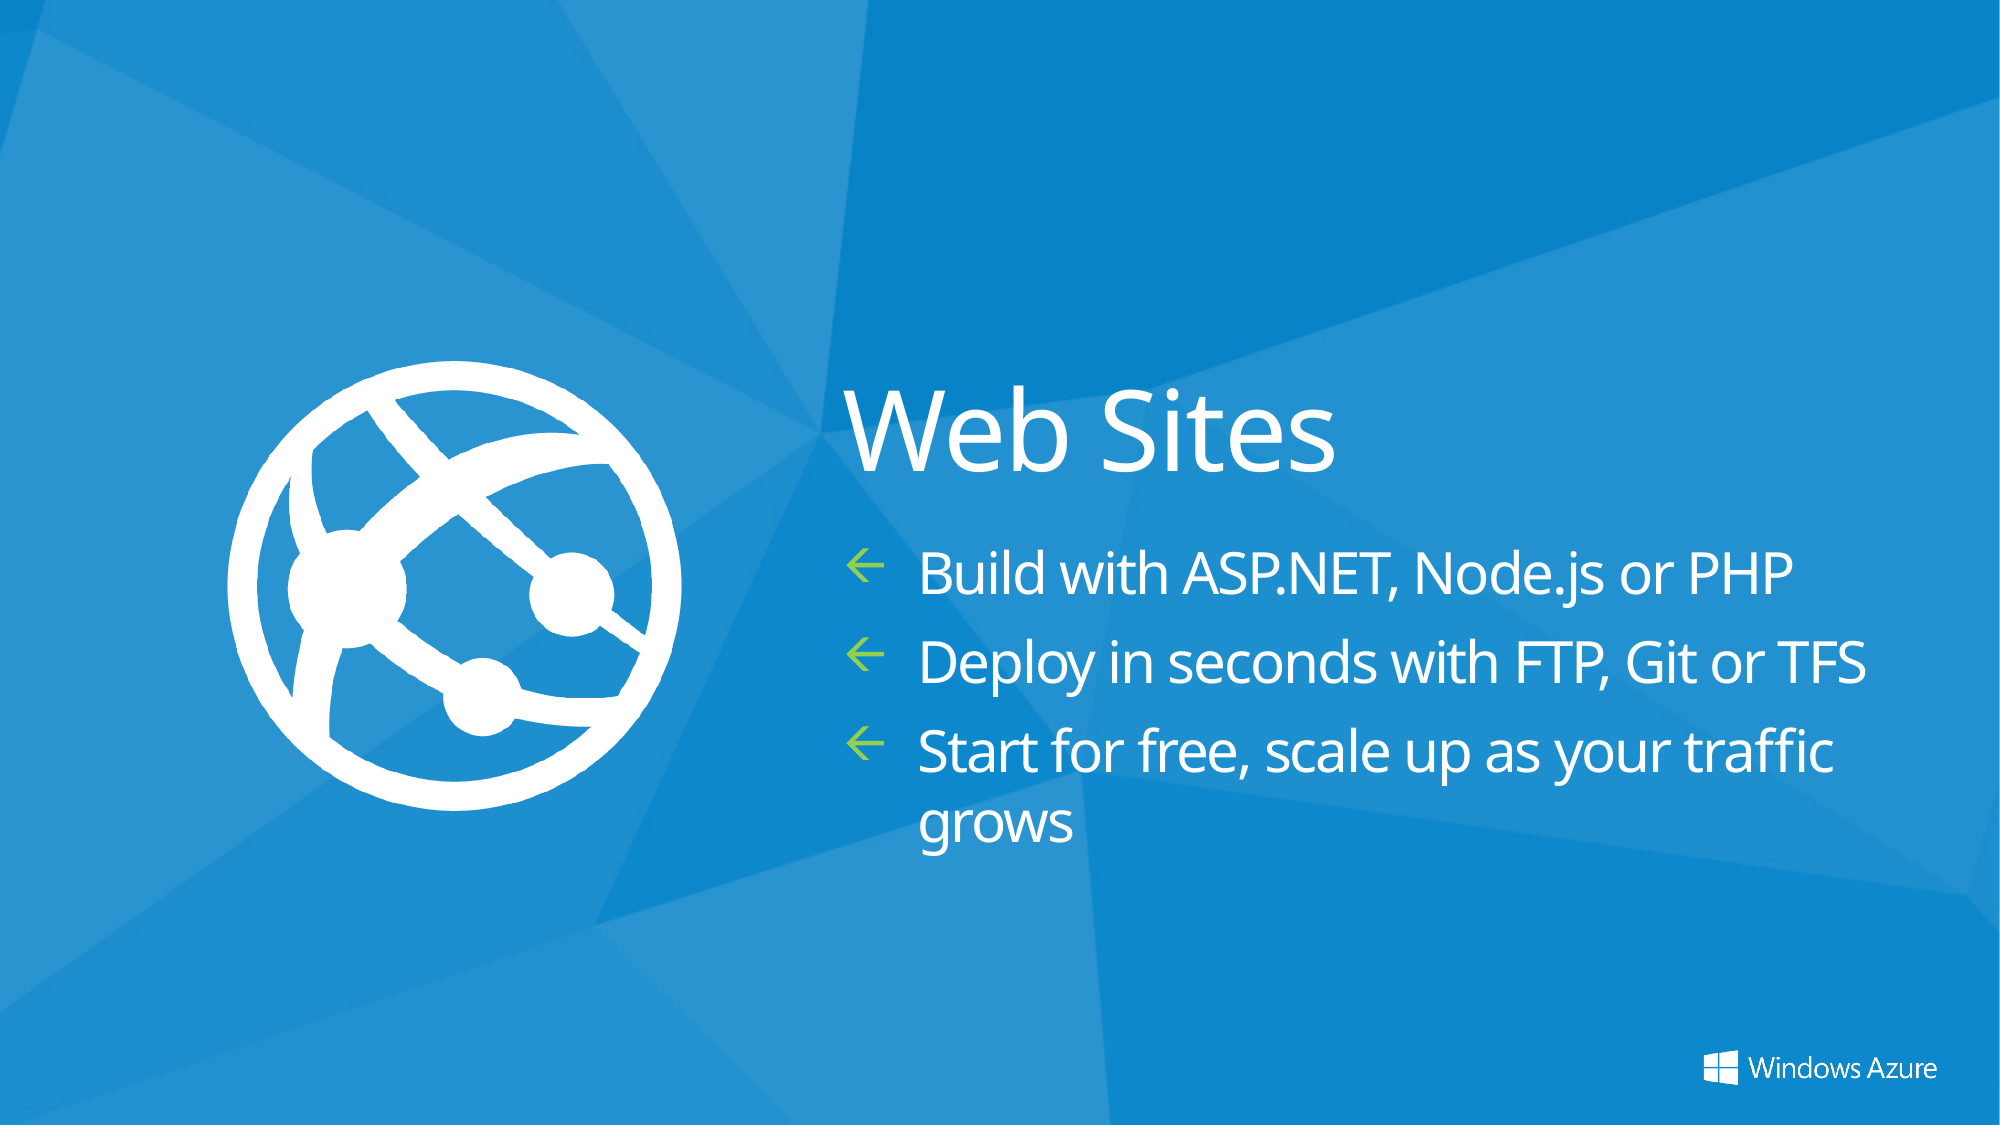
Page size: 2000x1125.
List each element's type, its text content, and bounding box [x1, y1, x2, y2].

text_box Web Sites [842, 374, 1888, 496]
picture [0, 0, 2000, 1125]
list Build with ASP.NET, Node.js or PHP Deploy in seconds with FTP, Git or TFS Start for free, scale up as your traffic grows [841, 536, 1888, 970]
